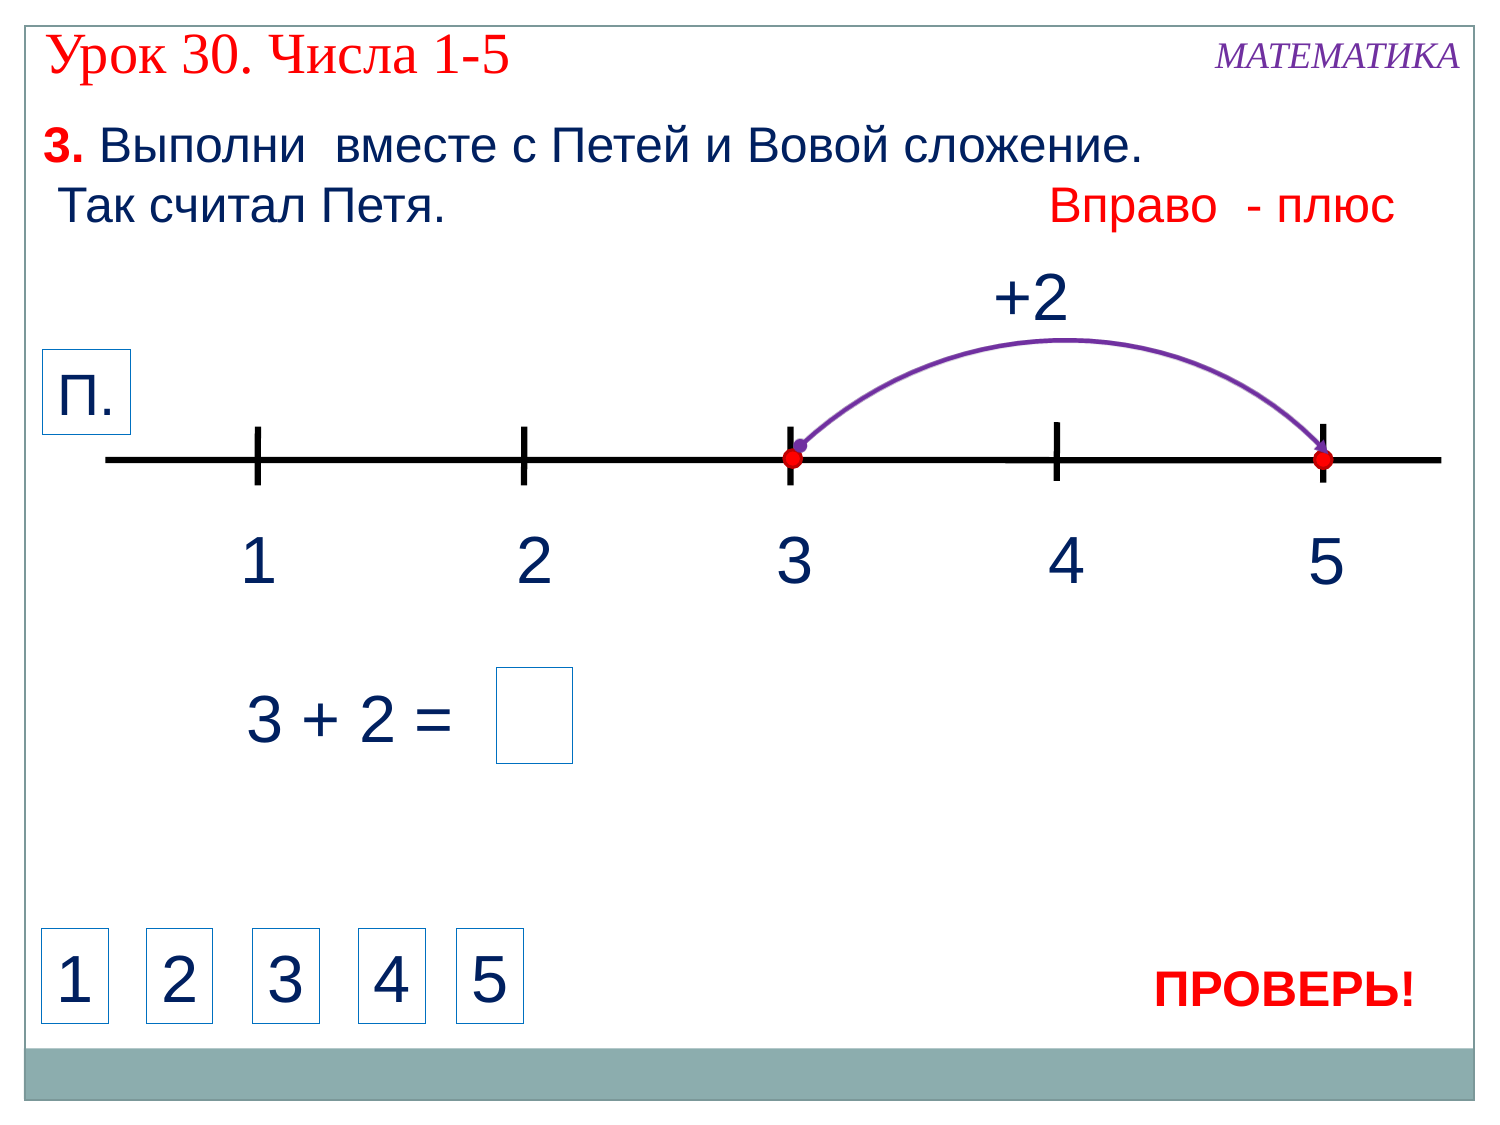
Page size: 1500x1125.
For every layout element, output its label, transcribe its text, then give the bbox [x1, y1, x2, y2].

text_box 1 [225, 509, 284, 605]
text_box 3 [761, 509, 821, 605]
text_box 5 [456, 928, 524, 1024]
text_box Урок 30. Числа 1-5 [29, 7, 575, 93]
text_box 2 [146, 928, 213, 1024]
text_box 5 [1293, 510, 1353, 605]
text_box 2 [501, 509, 561, 605]
text_box ПРОВЕРЬ! [1138, 948, 1458, 1024]
text_box 3 [252, 928, 320, 1024]
text_box П. [42, 349, 131, 435]
picture [793, 337, 1344, 469]
text_box 3 + 2 = [231, 668, 482, 764]
text_box 3. Выполни вместе с Петей и Вовой сложение. Так считал Петя. [28, 104, 1234, 240]
text_box 1 [41, 928, 109, 1024]
text_box Вправо - плюс [1033, 165, 1465, 241]
text_box [496, 667, 573, 764]
text_box МАТЕМАТИКА [1200, 23, 1476, 84]
text_box 4 [1033, 509, 1093, 605]
text_box 4 [358, 928, 426, 1024]
text_box +2 [978, 246, 1135, 334]
